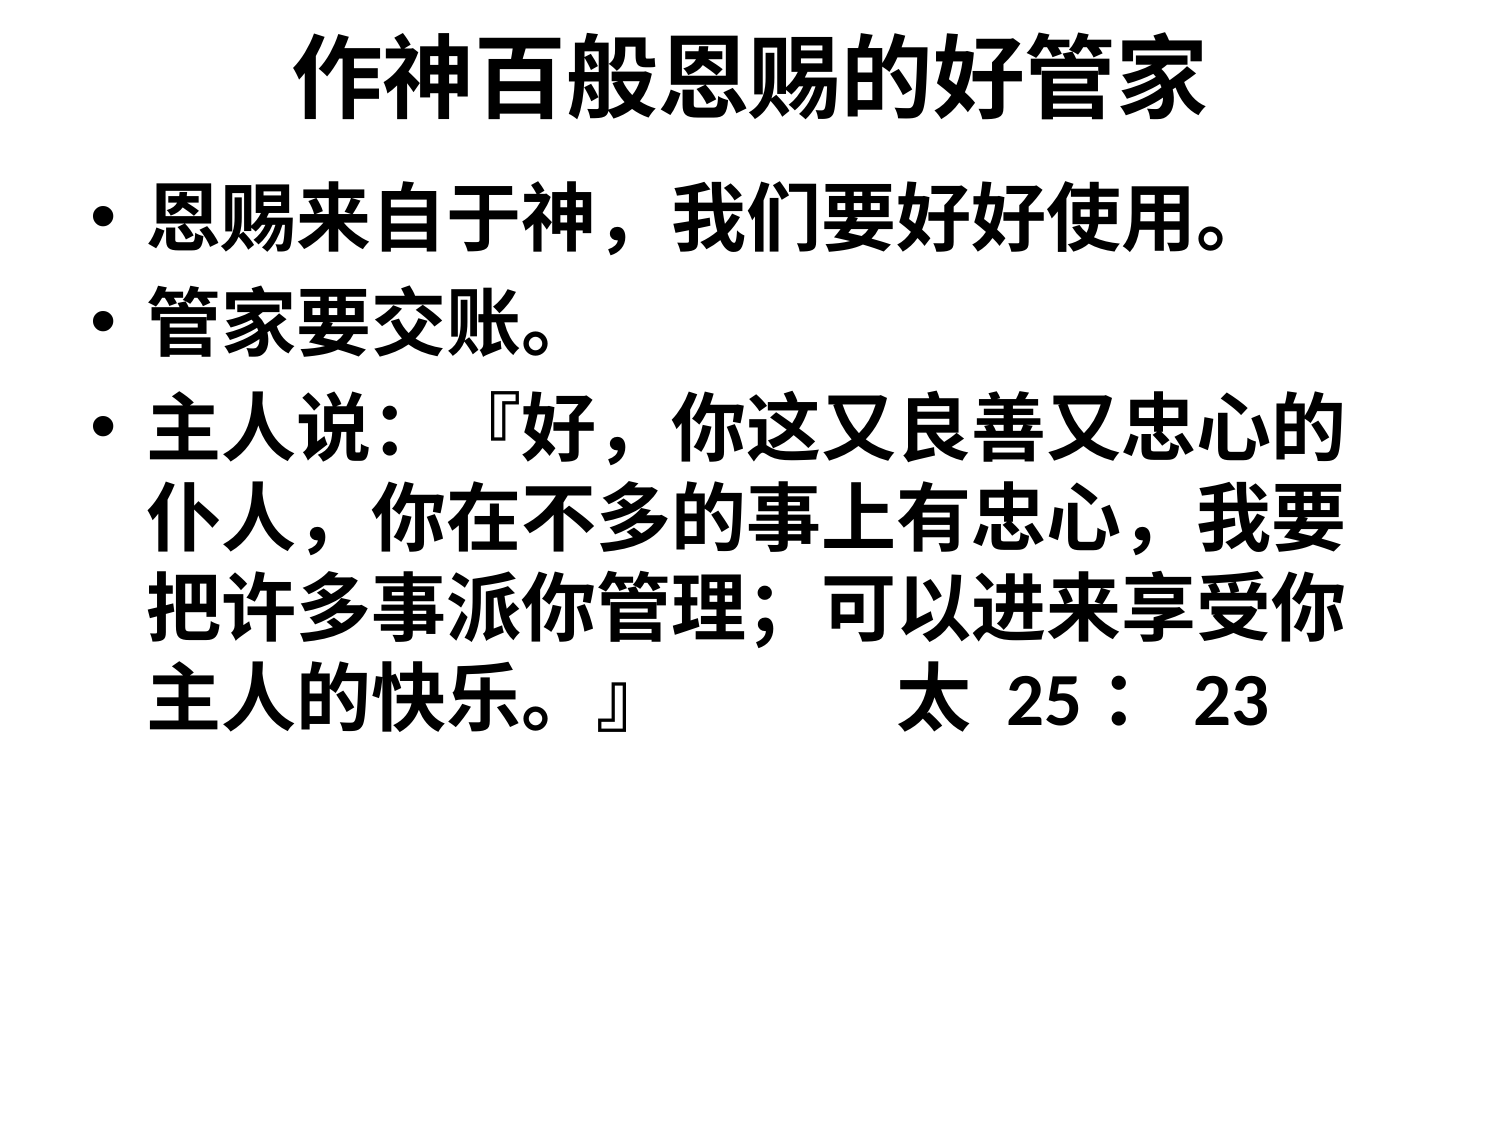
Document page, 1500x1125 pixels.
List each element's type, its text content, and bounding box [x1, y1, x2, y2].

title 作神百般恩赐的好管家 [75, 0, 1425, 150]
list 恩赐来自于神，我们要好好使用。 管家要交账。 主人说：『好，你这又良善又忠心的仆人，你在不多的事上有忠心，我要把许多事派你管理；可以进来享受你主人的快乐。』 太 25：23 [75, 162, 1425, 993]
